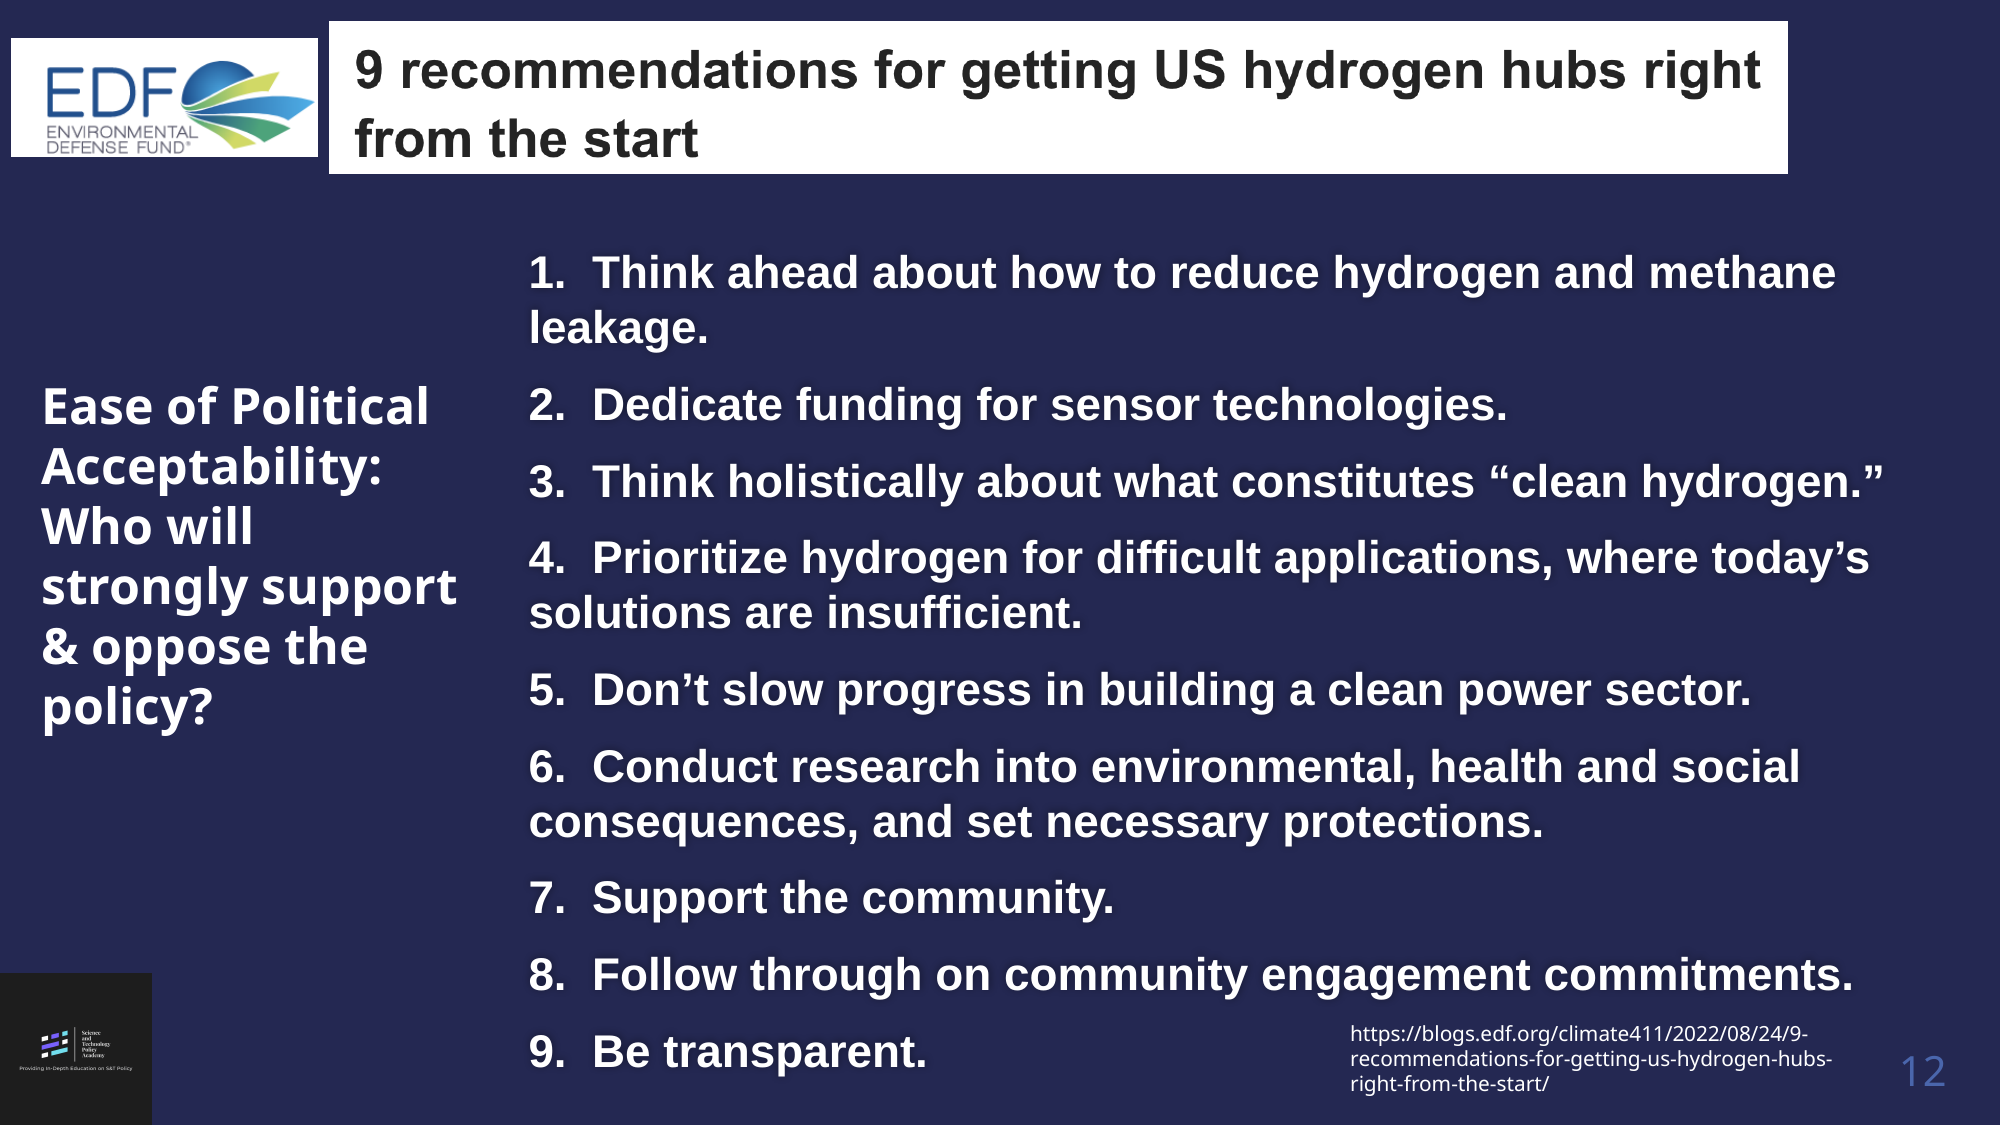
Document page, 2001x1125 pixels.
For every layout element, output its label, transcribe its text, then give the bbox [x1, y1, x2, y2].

list 1. Think ahead about how to reduce hydrogen and methane leakage. 2. Dedicate funding for sensor technologies. 3. Think holistically about what constitutes “clean hydrogen.” 4. Prioritize hydrogen for difficult applications, where today’s solutions are insufficient. 5. Don’t slow progress in building a clean power sector. 6. Conduct research into environmental, health and social consequences, and set necessary protections. 7. Support the community. 8. Follow through on community engagement commitments. 9. Be transparent. [513, 215, 1911, 1104]
picture [0, 973, 152, 1125]
text_box https://blogs.edf.org/climate411/2022/08/24/9-recommendations-for-getting-us-hydrogen-hubs-right-from-the-start/ [1335, 1012, 1856, 1103]
text_box Ease of Political Acceptability: Who will strongly support & oppose the policy? [26, 367, 486, 742]
slide_number 12 [1787, 1023, 1962, 1104]
picture [11, 37, 318, 158]
picture [329, 20, 1789, 174]
